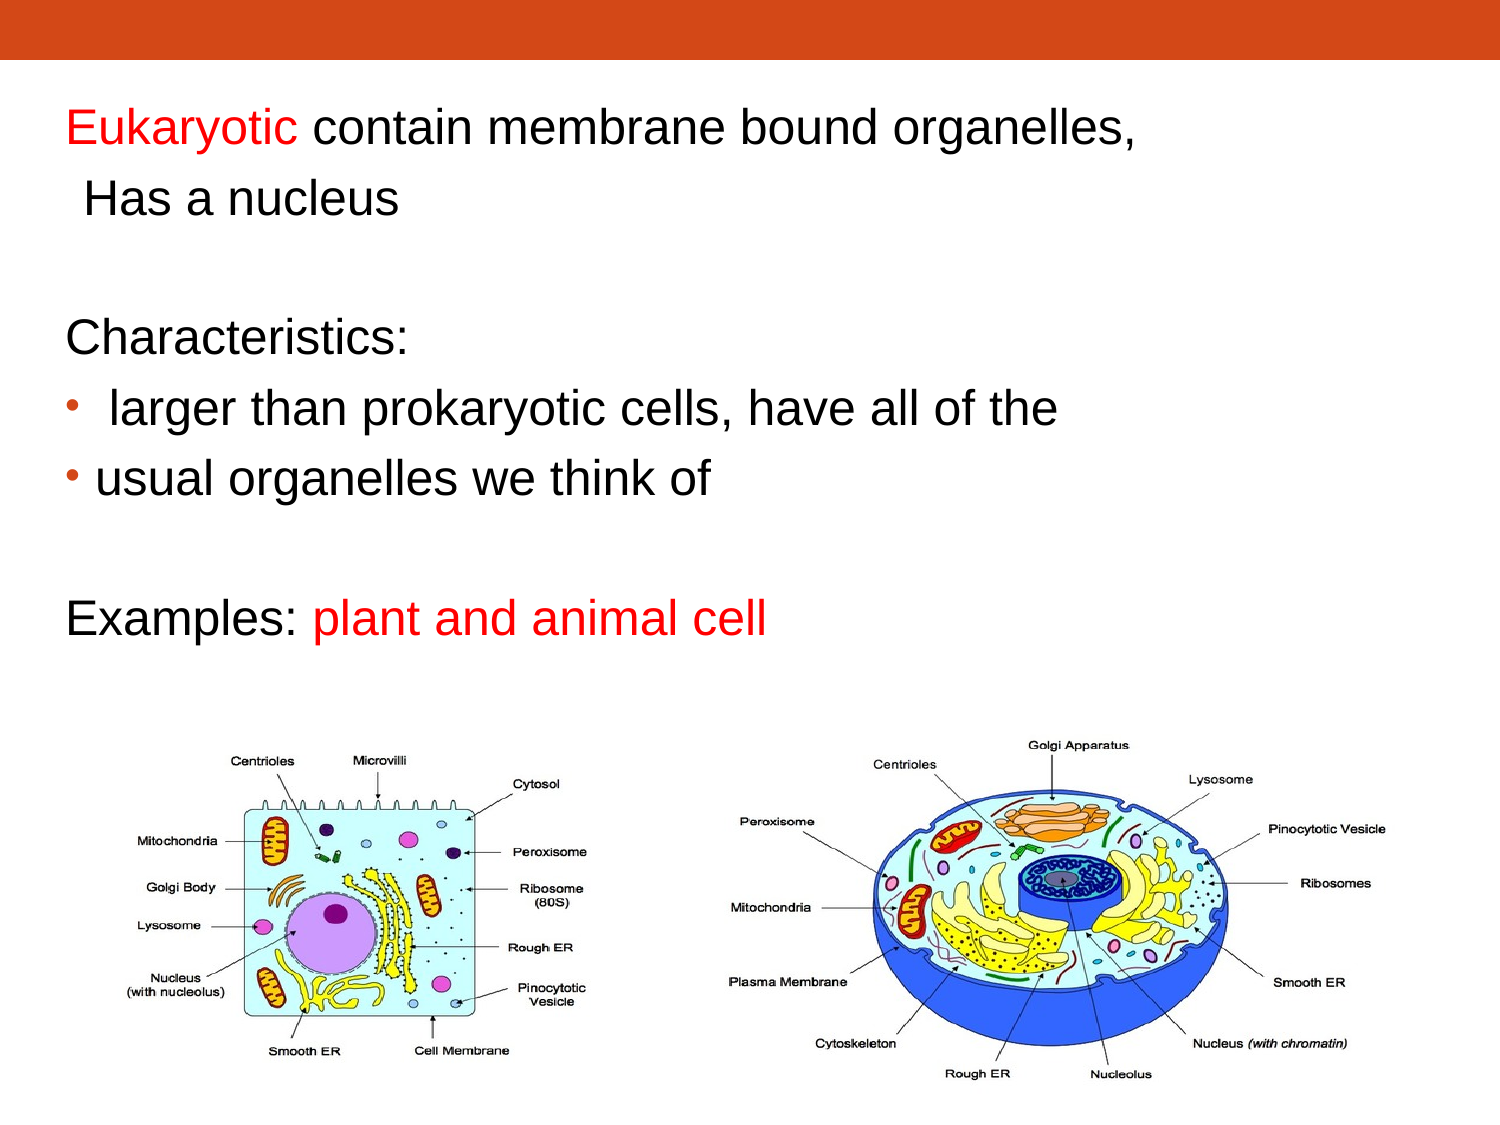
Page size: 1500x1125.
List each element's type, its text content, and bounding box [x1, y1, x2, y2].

picture [99, 724, 1413, 1099]
list Eukaryotic ­contain membrane bound organelles, Has a nucleus Characteristics: larger than prokaryotic cells, have all of the usual organelles we think of Examples: plant and animal cell [50, 87, 1463, 700]
